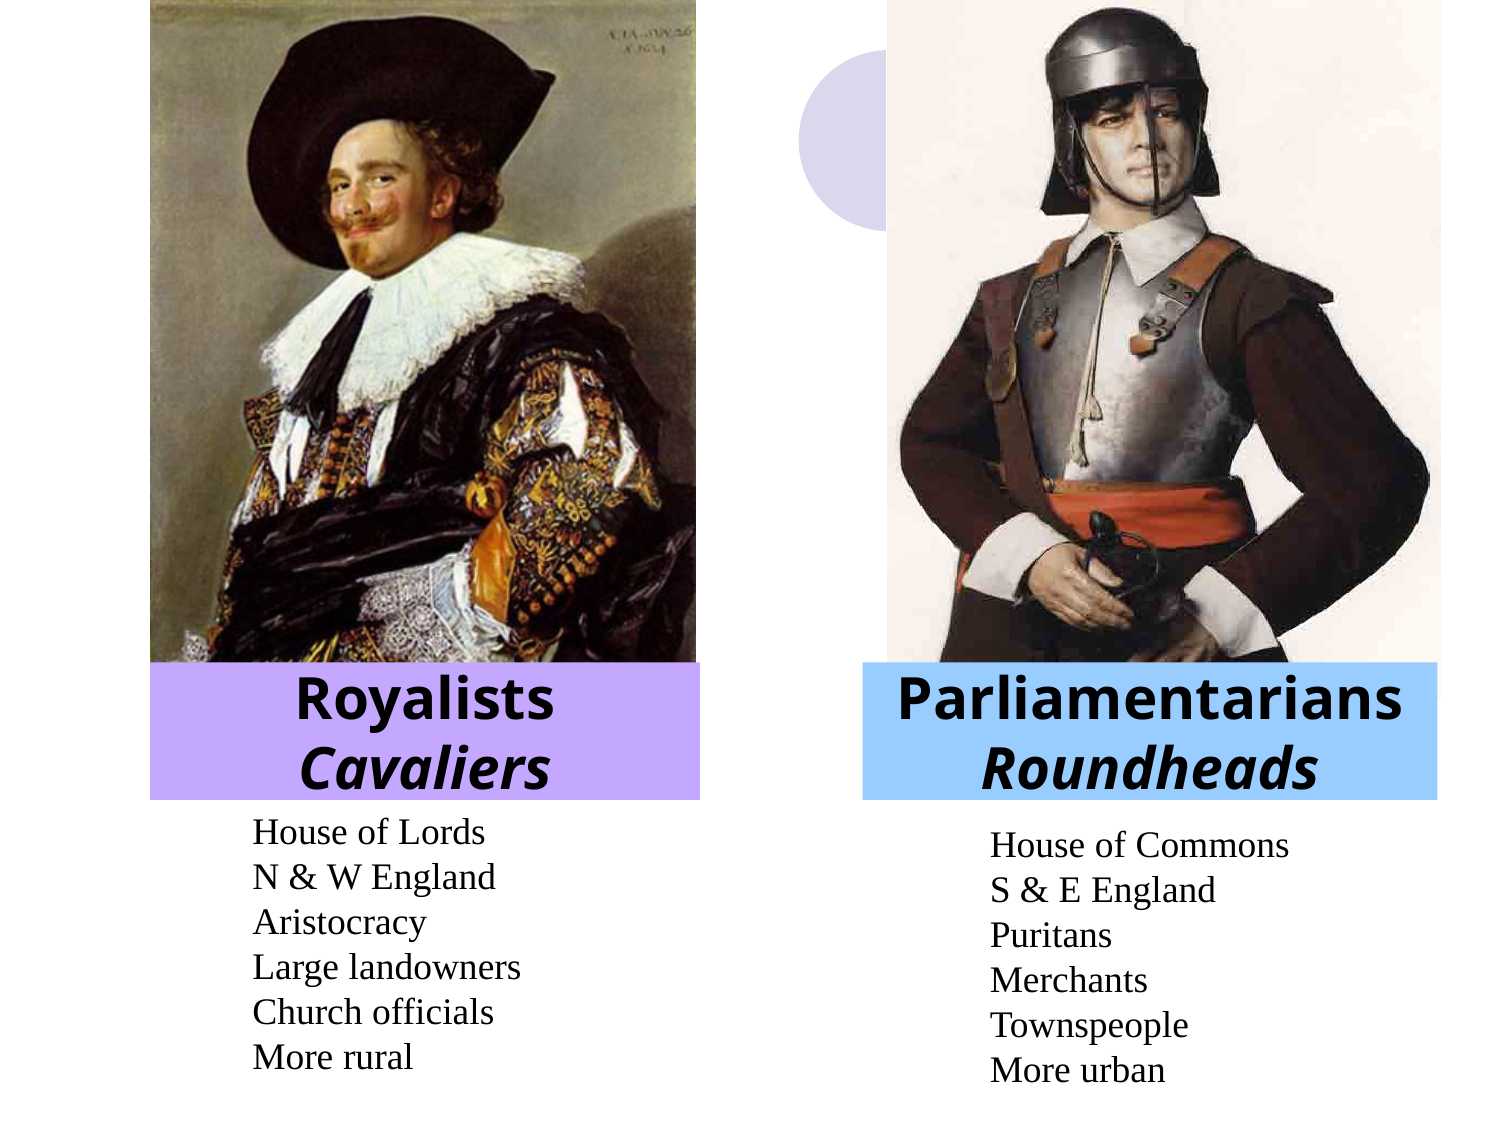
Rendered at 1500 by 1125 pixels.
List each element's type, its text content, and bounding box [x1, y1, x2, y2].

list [149, 0, 697, 676]
text_box Royalists Cavaliers [150, 679, 700, 800]
picture [887, 0, 1441, 701]
text_box House of Lords N & W England Aristocracy Large landowners Church officials More rural [237, 799, 600, 1085]
text_box Parliamentarians Roundheads [862, 662, 1438, 800]
text_box House of Commons S & E England Puritans Merchants Townspeople More urban [975, 812, 1313, 1098]
